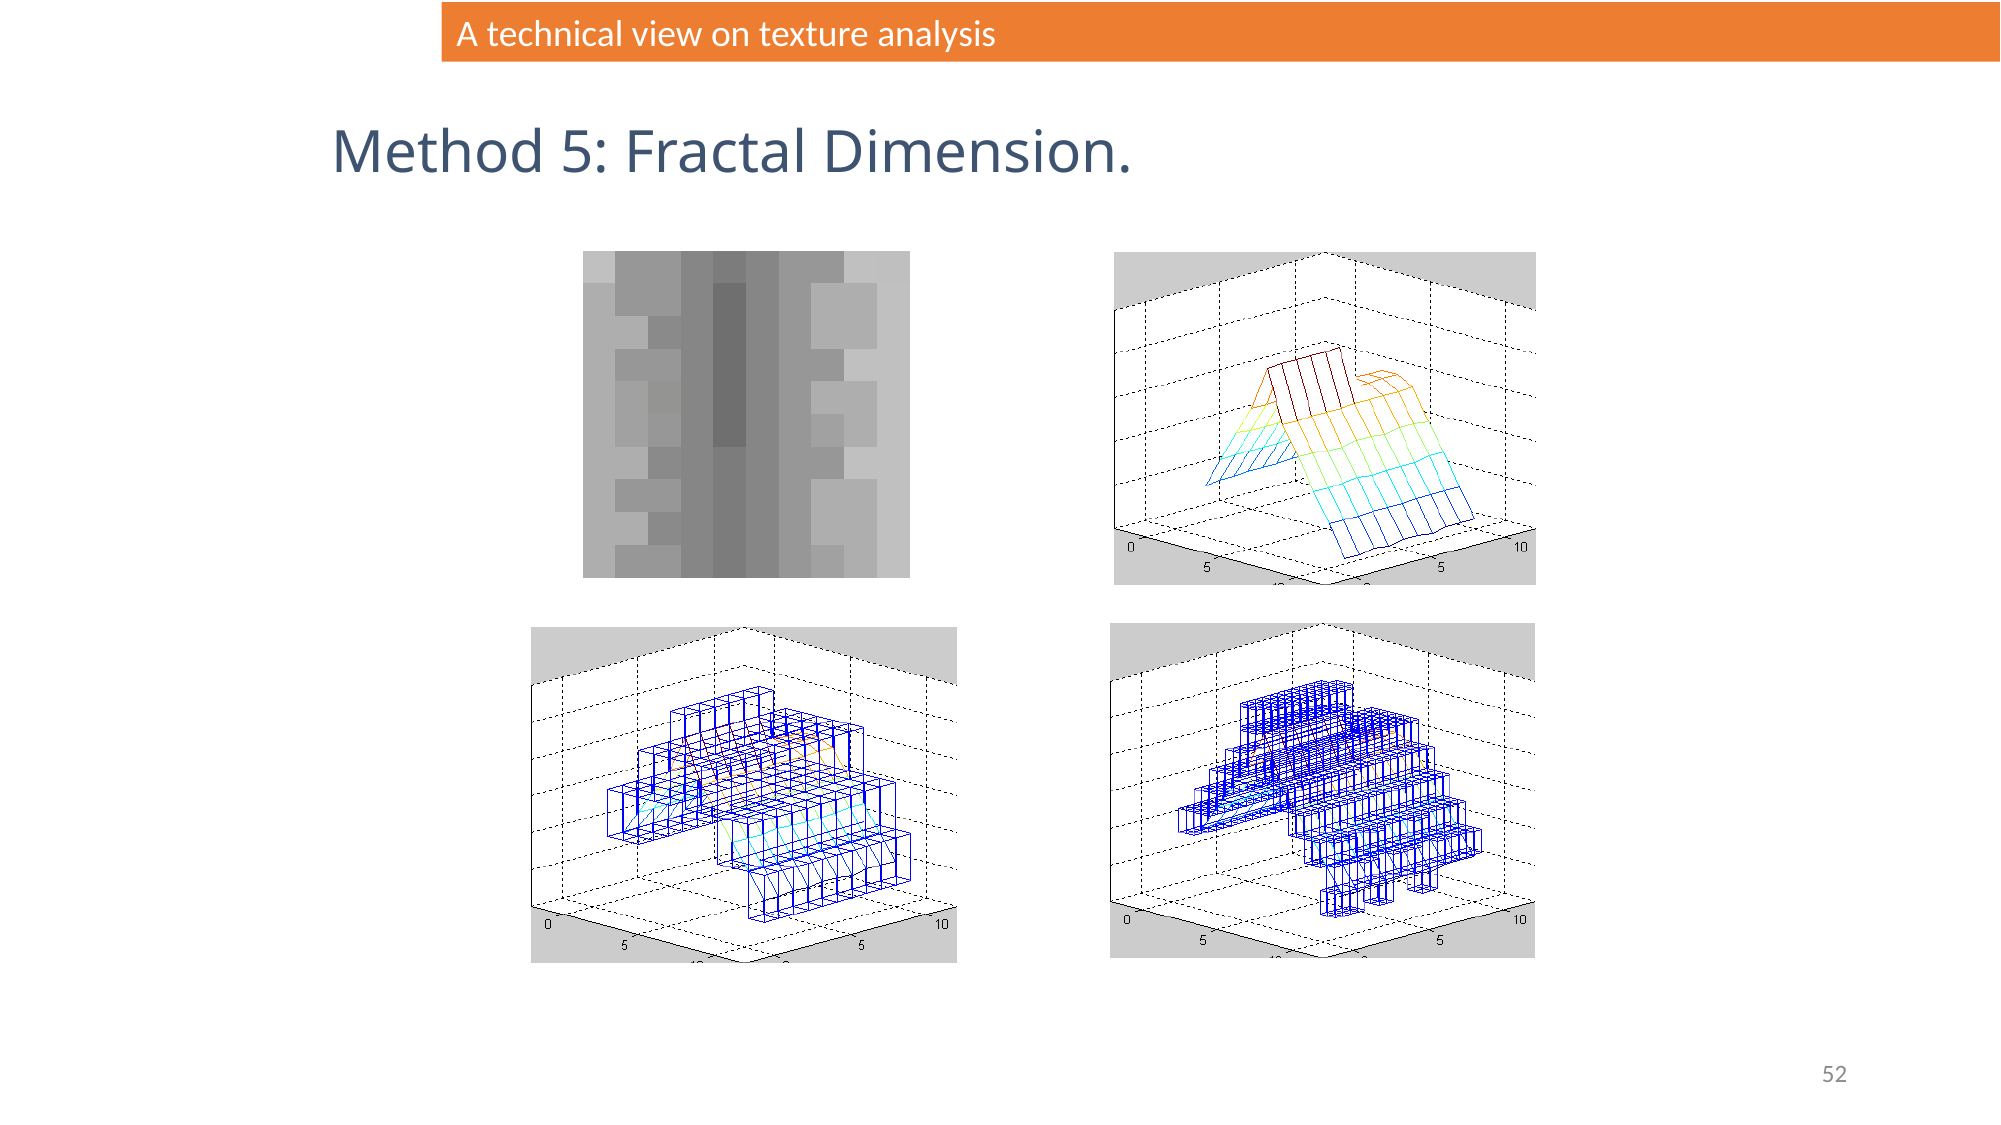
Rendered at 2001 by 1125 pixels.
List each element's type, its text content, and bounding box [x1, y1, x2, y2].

slide_number 52 [1412, 1042, 1863, 1103]
text_box A technical view on texture analysis [441, 2, 2000, 62]
picture [1110, 623, 1535, 959]
picture [531, 627, 957, 963]
picture [1114, 252, 1536, 585]
picture [582, 251, 910, 579]
title Method 5: Fractal Dimension. [316, 59, 1957, 248]
